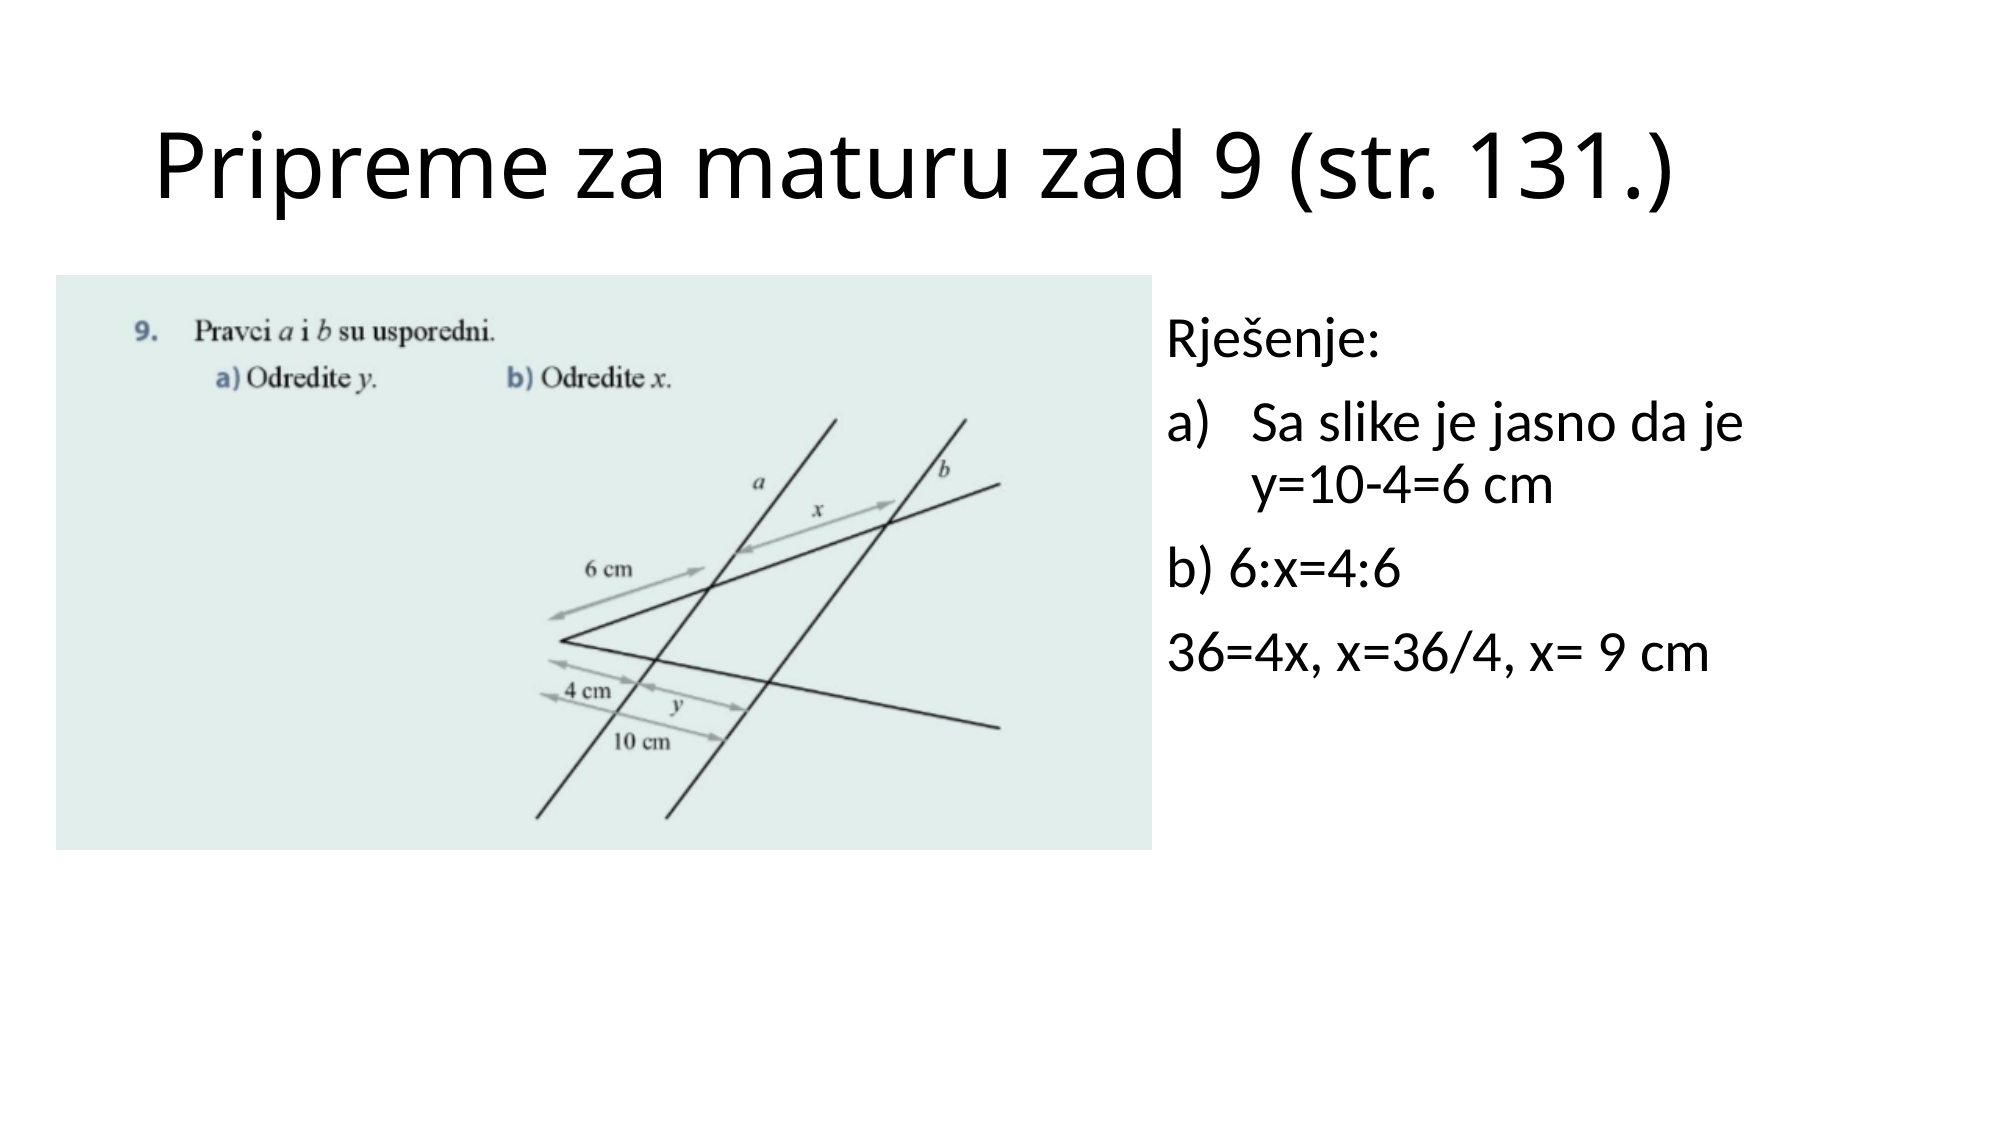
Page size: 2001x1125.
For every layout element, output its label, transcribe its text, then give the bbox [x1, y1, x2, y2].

list Rješenje: Sa slike je jasno da je y=10-4=6 cm b) 6:x=4:6 36=4x, x=36/4, x= 9 cm [1151, 299, 1863, 1014]
picture [56, 275, 1152, 850]
title Pripreme za maturu zad 9 (str. 131.) [137, 59, 1863, 278]
